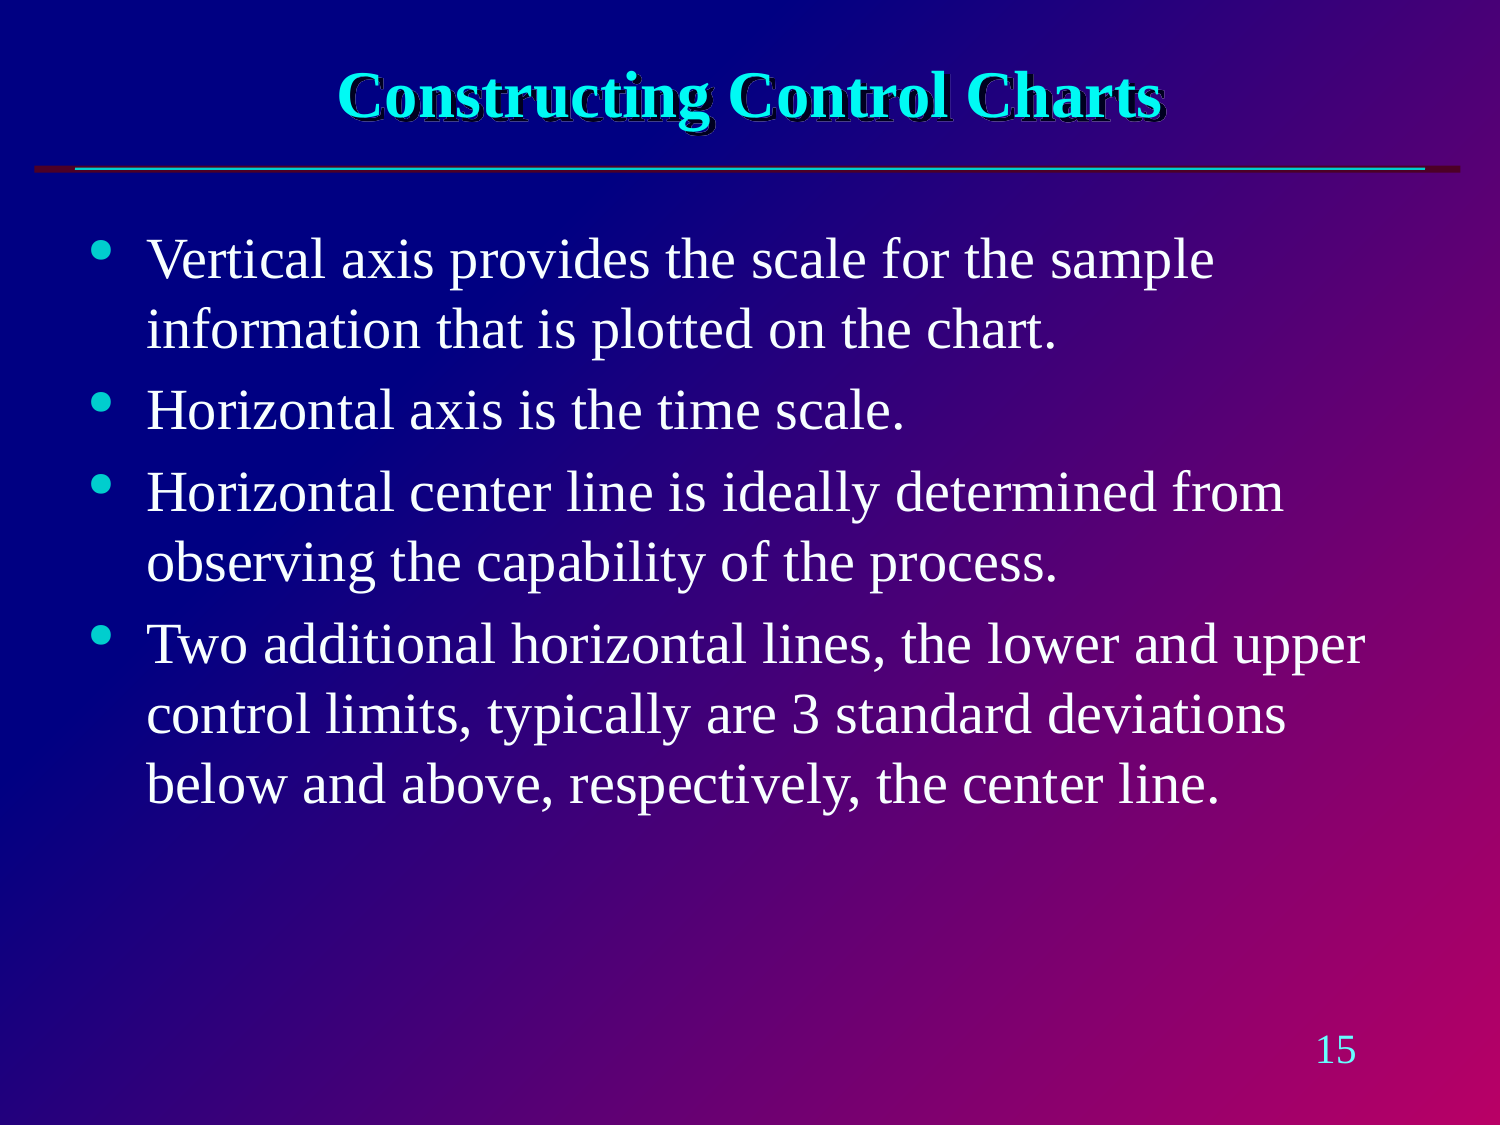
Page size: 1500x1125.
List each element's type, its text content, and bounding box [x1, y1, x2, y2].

title Constructing Control Charts [49, 11, 1451, 170]
list Vertical axis provides the scale for the sample information that is plotted on the chart. Horizontal axis is the time scale. Horizontal center line is ideally determined from observing the capability of the process. Two additional horizontal lines, the lower and upper control limits, typically are 3 standard deviations below and above, respectively, the center line. [74, 211, 1426, 1038]
